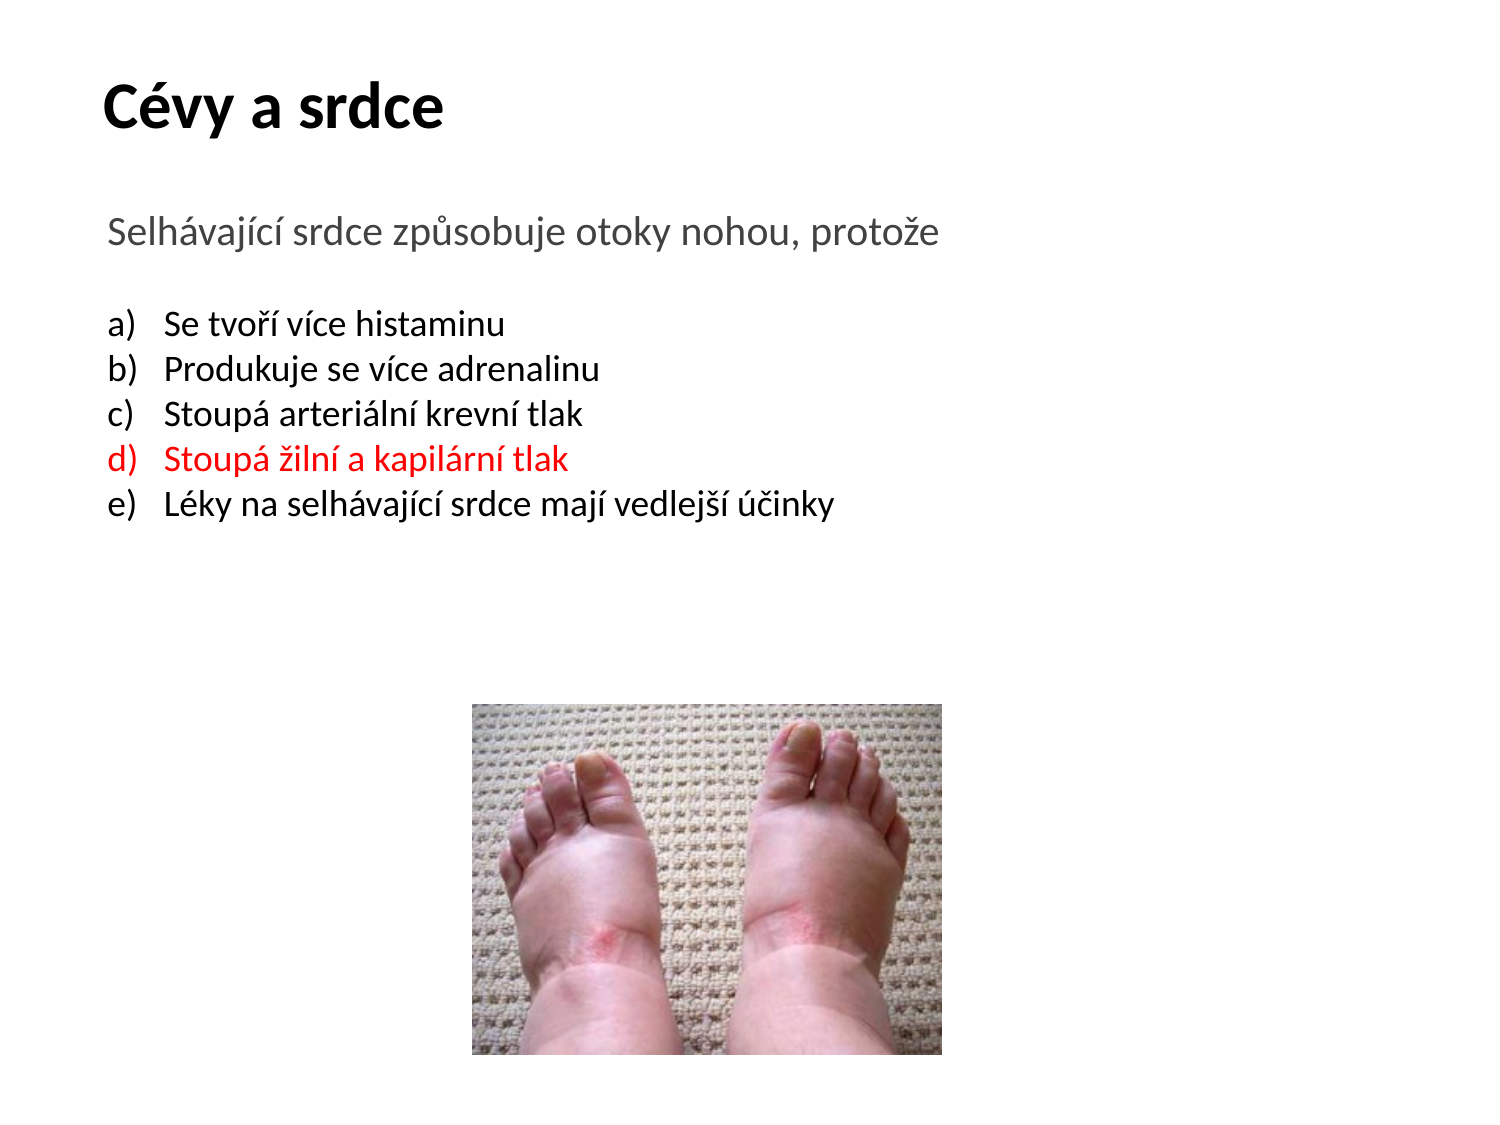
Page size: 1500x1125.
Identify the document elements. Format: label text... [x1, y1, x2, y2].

text_box Cévy a srdce [88, 54, 1345, 150]
picture [472, 703, 942, 1055]
text_box Selhávající srdce způsobuje otoky nohou, protože Se tvoří více histaminu Produkuje se více adrenalinu Stoupá arteriální krevní tlak Stoupá žilní a kapilární tlak Léky na selhávající srdce mají vedlejší účinky [92, 196, 1322, 532]
